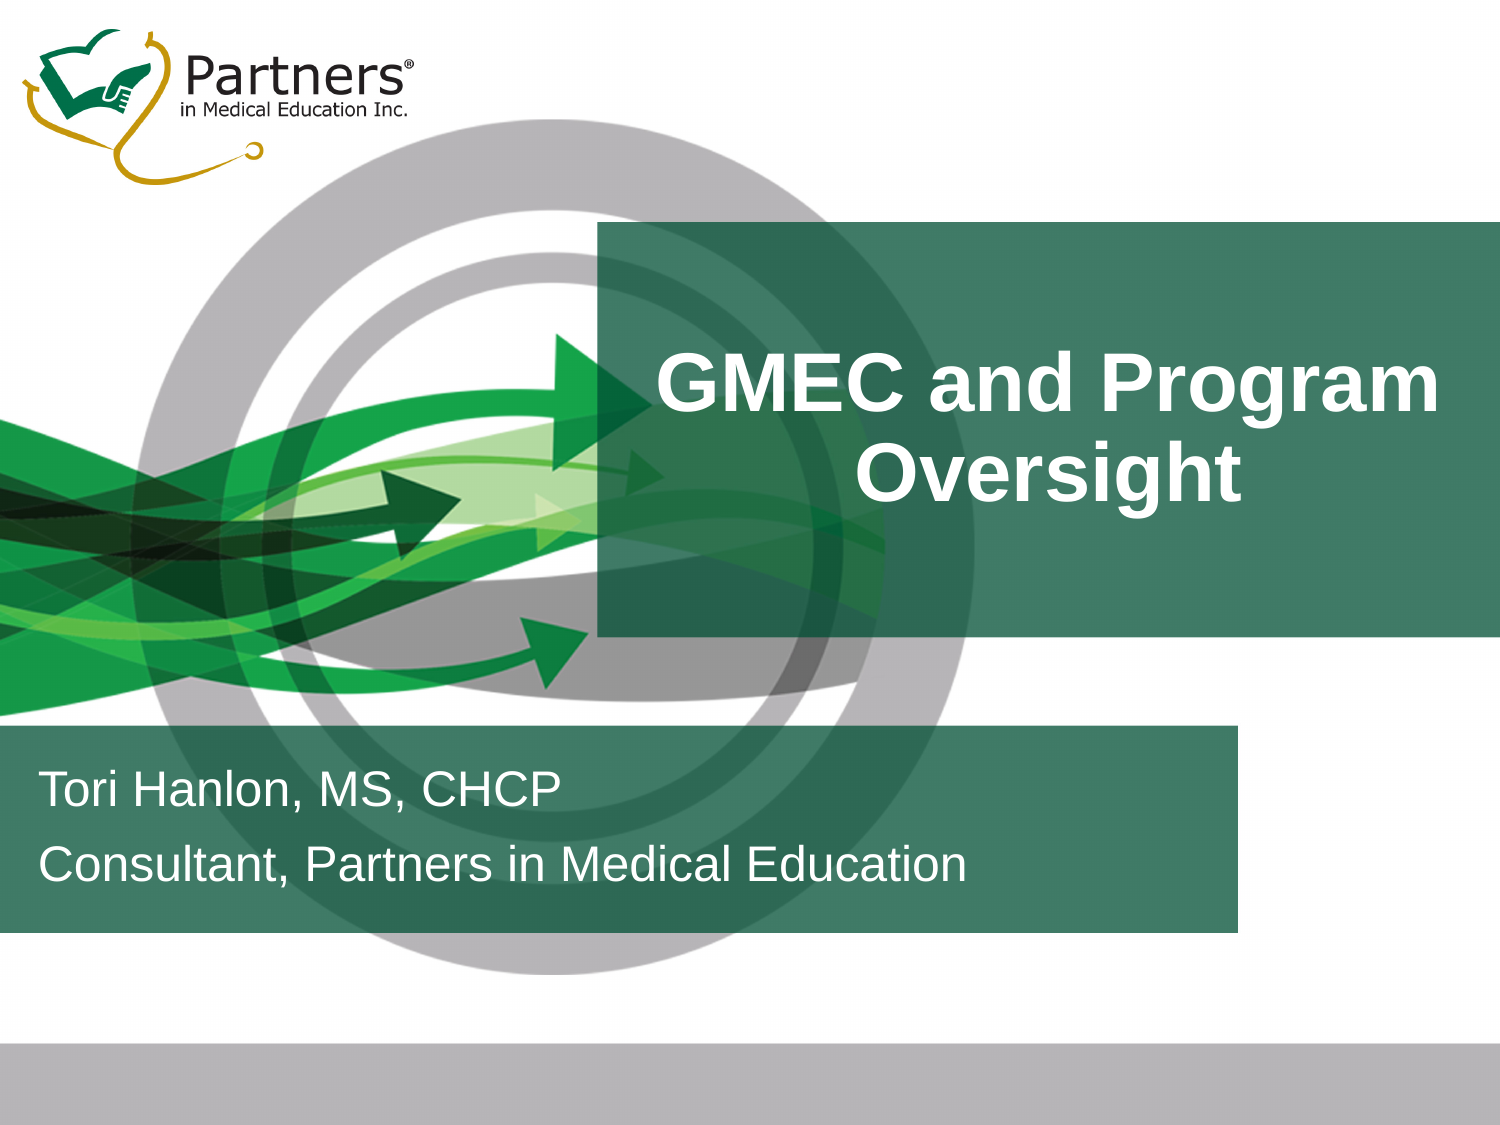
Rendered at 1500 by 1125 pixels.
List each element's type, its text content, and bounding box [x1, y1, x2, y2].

title GMEC and Program Oversight [617, 233, 1481, 626]
picture [0, 0, 1500, 1125]
subtitle Tori Hanlon, MS, CHCP Consultant, Partners in Medical Education [22, 756, 1407, 965]
